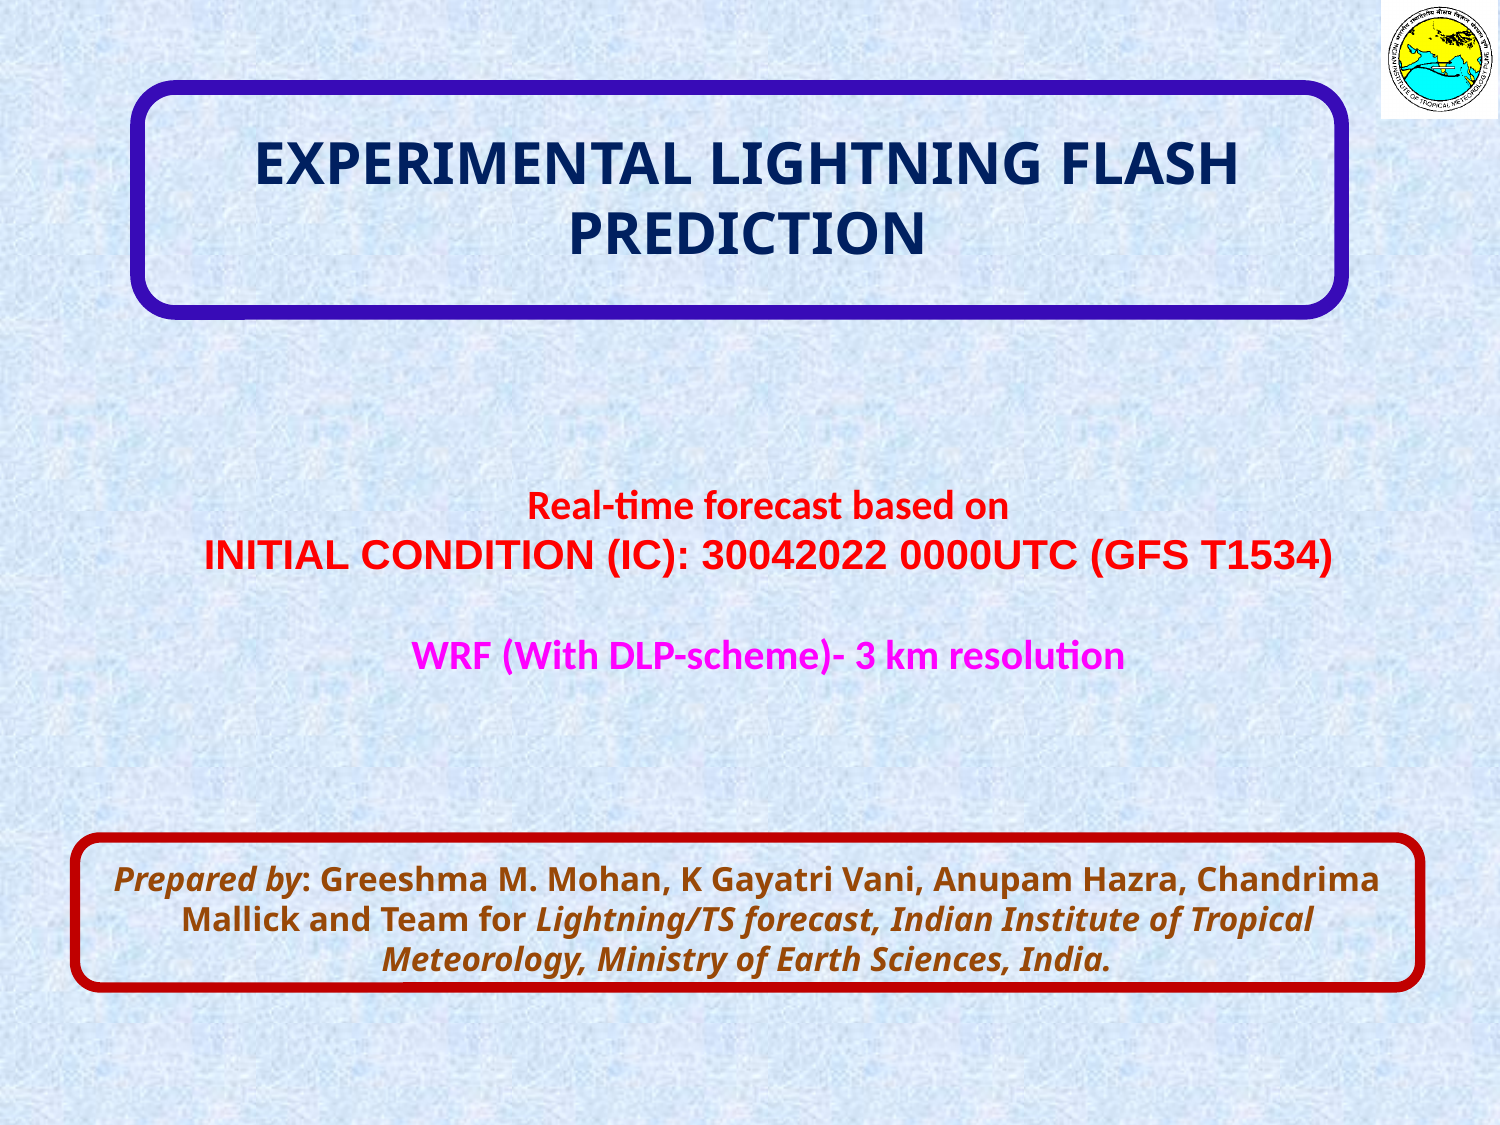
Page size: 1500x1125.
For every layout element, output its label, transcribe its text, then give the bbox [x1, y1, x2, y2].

text_box Real-time forecast based on INITIAL CONDITION (IC): 30042022 0000UTC (GFS T1534) WRF (With DLP-scheme)- 3 km resolution [87, 470, 1450, 686]
picture [0, 0, 1500, 1125]
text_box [62, 837, 1433, 988]
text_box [137, 87, 1357, 313]
